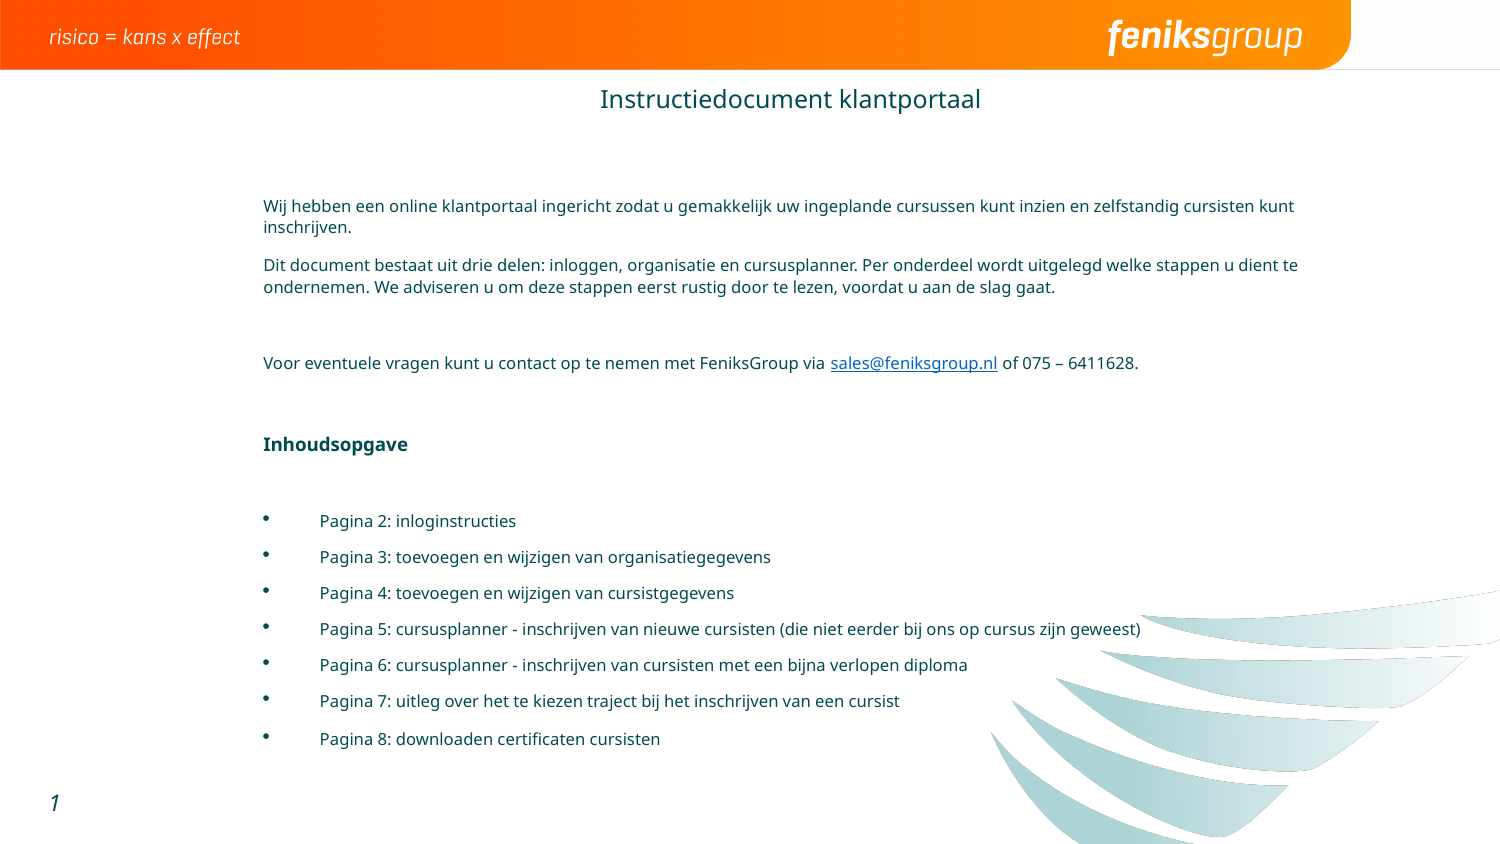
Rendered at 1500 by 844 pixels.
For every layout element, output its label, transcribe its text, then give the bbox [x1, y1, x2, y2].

picture [0, 0, 1500, 844]
list Wij hebben een online klantportaal ingericht zodat u gemakkelijk uw ingeplande cursussen kunt inzien en zelfstandig cursisten kunt inschrijven. Dit document bestaat uit drie delen: inloggen, organisatie en cursusplanner. Per onderdeel wordt uitgelegd welke stappen u dient te ondernemen. We adviseren u om deze stappen eerst rustig door te lezen, voordat u aan de slag gaat. Voor eventuele vragen kunt u contact op te nemen met FeniksGroup via sales@feniksgroup.nl of 075 – 6411628. Inhoudsopgave Pagina 2: inloginstructies Pagina 3: toevoegen en wijzigen van organisatiegegevens Pagina 4: toevoegen en wijzigen van cursistgegevens Pagina 5: cursusplanner - inschrijven van nieuwe cursisten (die niet eerder bij ons op cursus zijn geweest) Pagina 6: cursusplanner - inschrijven van cursisten met een bijna verlopen diploma Pagina 7: uitleg over het te kiezen traject bij het inschrijven van een cursist Pagina 8: downloaden certificaten cursisten [248, 186, 1341, 764]
title Instructiedocument klantportaal [248, 79, 1341, 175]
slide_number 1 [33, 782, 371, 827]
